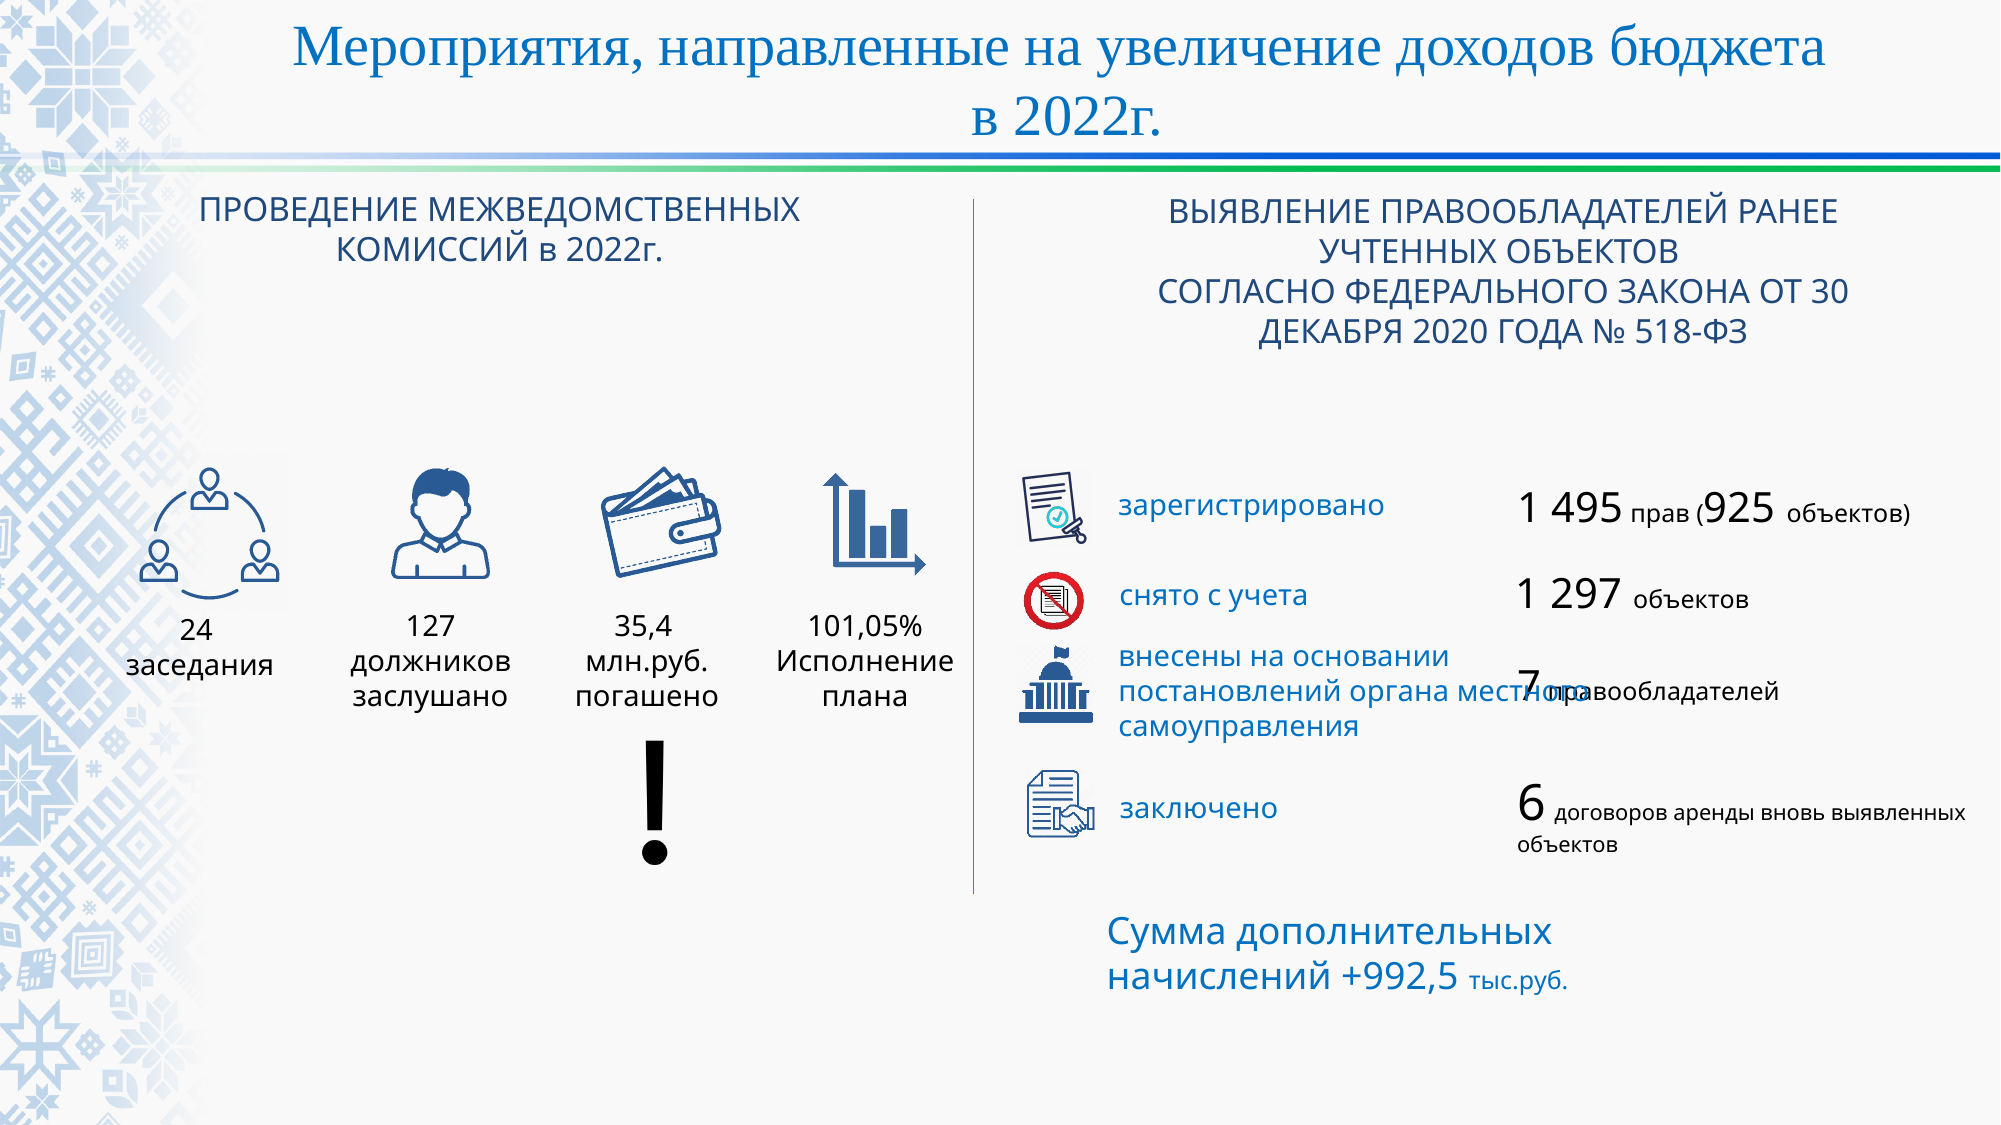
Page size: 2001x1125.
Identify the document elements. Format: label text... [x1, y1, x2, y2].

picture [0, 0, 2001, 1125]
text_box ПРОВЕДЕНИЕ МЕЖВЕДОМСТВЕННЫХ КОМИССИЙ в 2022г. [159, 180, 841, 275]
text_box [1014, 468, 2000, 1006]
text_box 24 заседания [91, 603, 309, 689]
text_box Мероприятия, направленные на увеличение доходов бюджета в 2022г. [159, 0, 1976, 155]
text_box 35,4 млн.руб. погашено [538, 600, 756, 720]
text_box 127 должников заслушано [322, 600, 538, 720]
text_box 101,05% Исполнение плана [756, 600, 969, 720]
text_box ВЫЯВЛЕНИЕ ПРАВООБЛАДАТЕЛЕЙ РАНЕЕ УЧТЕННЫХ ОБЪЕКТОВ СОГЛАСНО ФЕДЕРАЛЬНОГО ЗАКОНА ОТ 30 ДЕКАБРЯ 2020 ГОДА № 518-ФЗ [1070, 183, 1937, 358]
